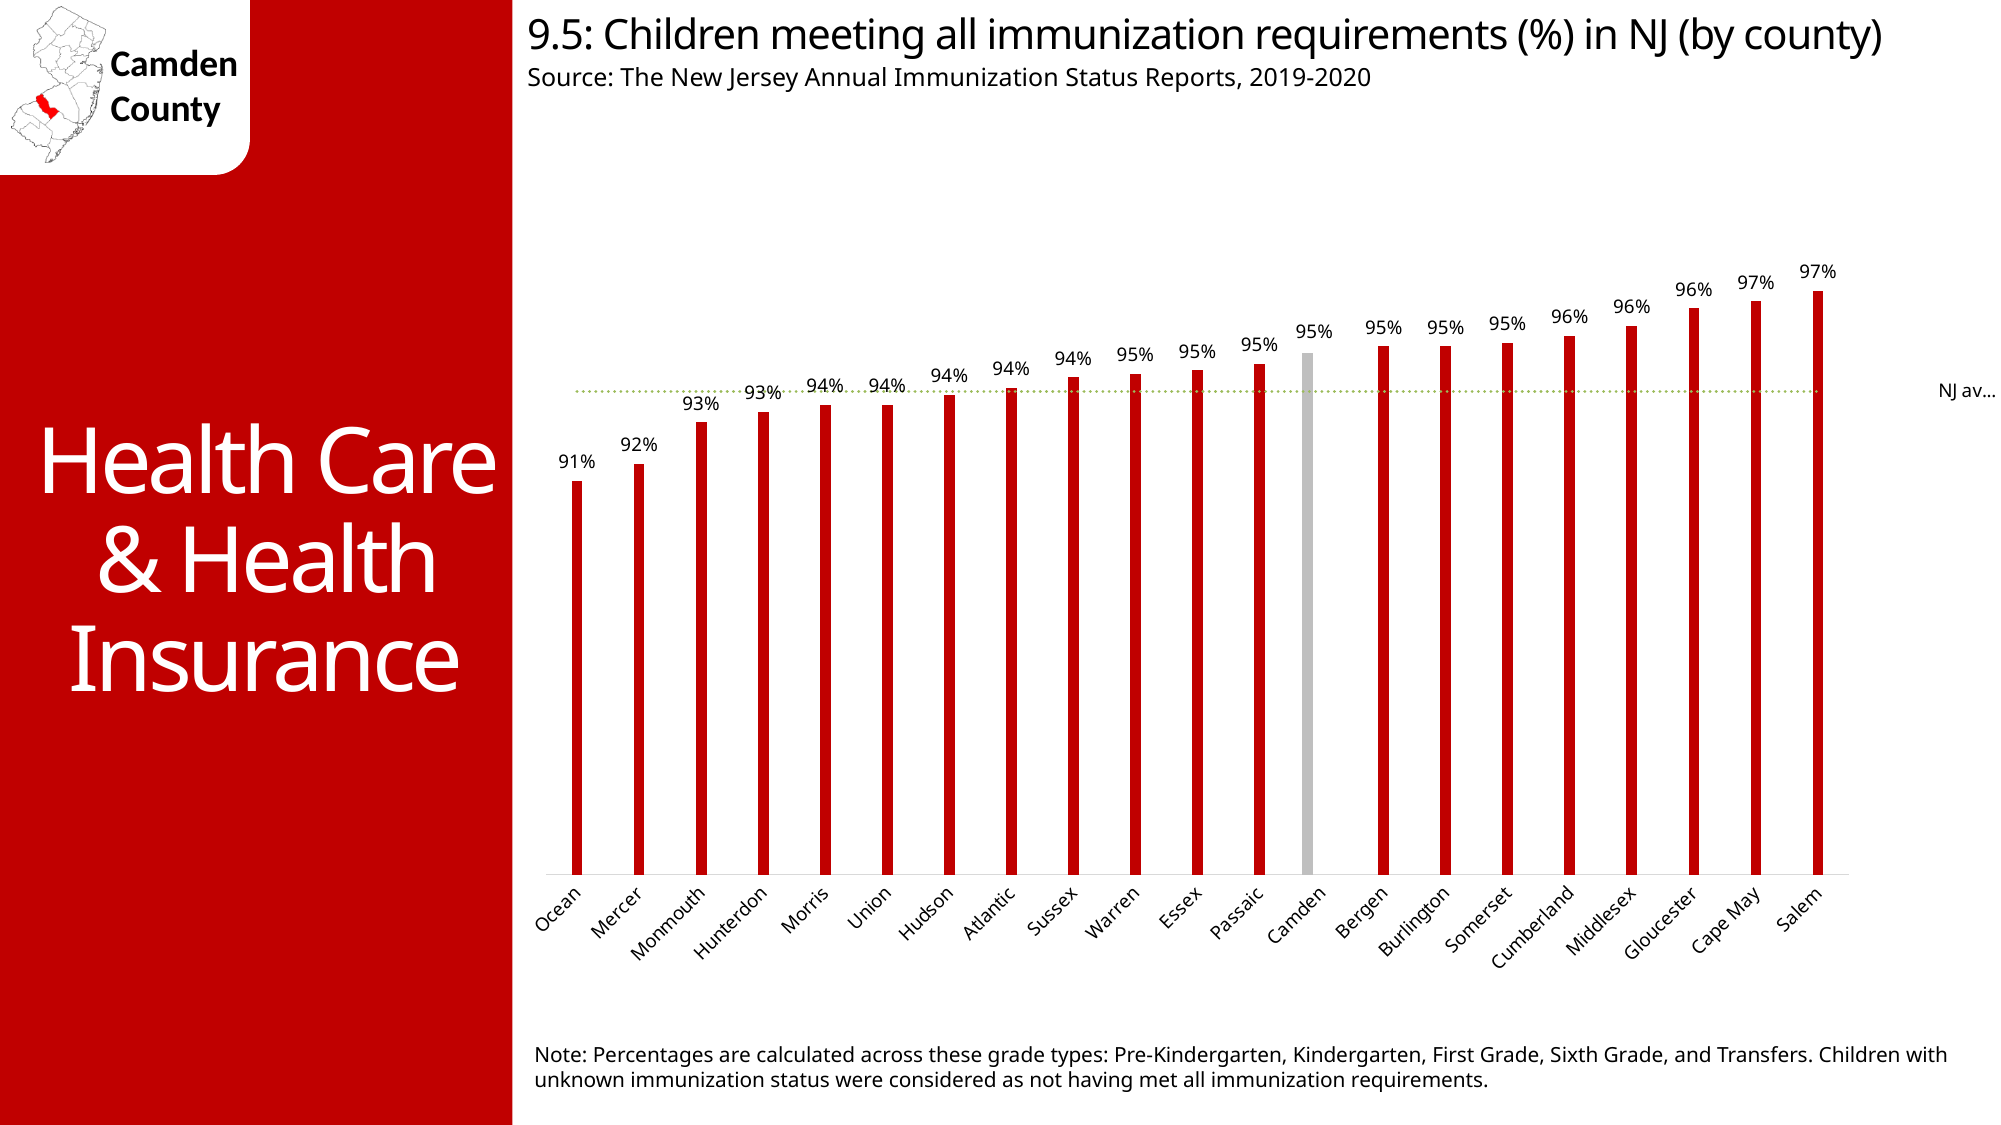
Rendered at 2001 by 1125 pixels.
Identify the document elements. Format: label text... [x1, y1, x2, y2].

text_box 9.5: Children meeting all immunization requirements (%) in NJ (by county) [512, 0, 1992, 65]
picture [11, 6, 106, 112]
chart [519, 127, 2000, 1040]
text_box Health Care & Health Insurance [0, 112, 533, 1013]
text_box Source: The New Jersey Annual Immunization Status Reports, 2019-2020 [512, 54, 1891, 100]
text_box Note: Percentages are calculated across these grade types: Pre-Kindergarten, Kindergarten, First Grade, Sixth Grade, and Transfers. Children with unknown immunization status were considered as not having met all immunization requirements. [519, 1048, 1999, 1100]
